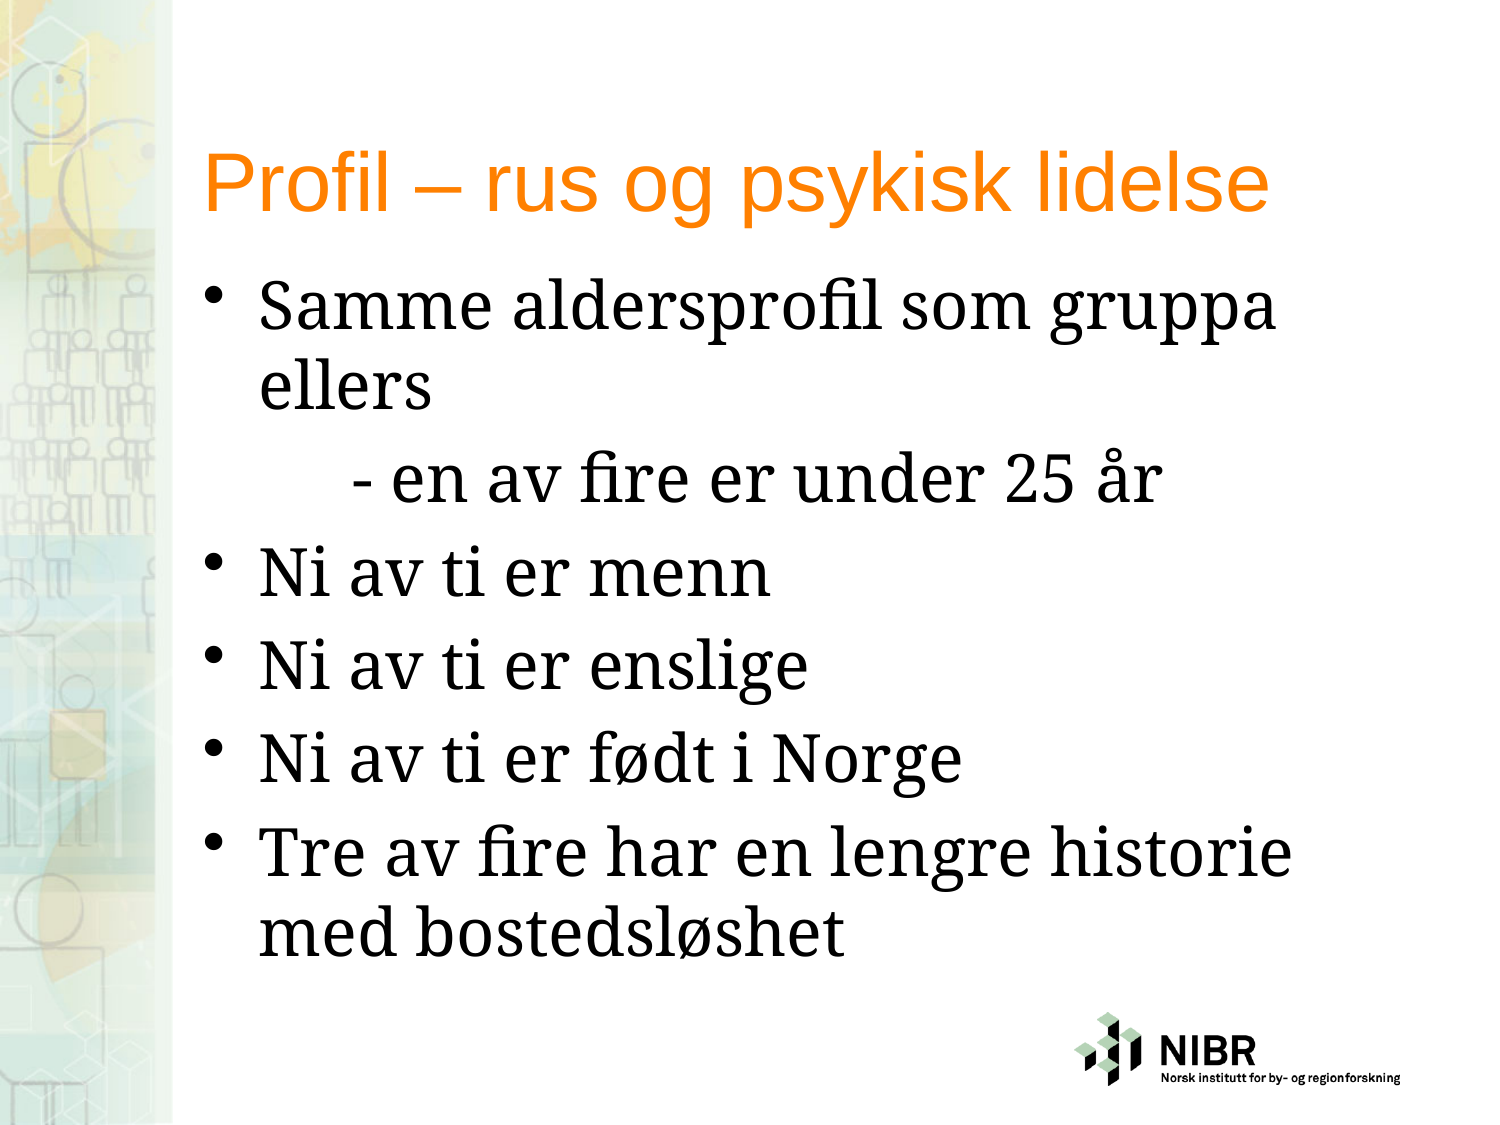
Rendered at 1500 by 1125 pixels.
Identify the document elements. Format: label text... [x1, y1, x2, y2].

title Profil – rus og psykisk lidelse [187, 99, 1463, 255]
picture [1074, 1012, 1400, 1086]
picture [0, 0, 174, 1125]
list Samme aldersprofil som gruppa ellers - en av fire er under 25 år Ni av ti er menn Ni av ti er enslige Ni av ti er født i Norge Tre av fire har en lengre historie med bostedsløshet [187, 255, 1463, 1001]
